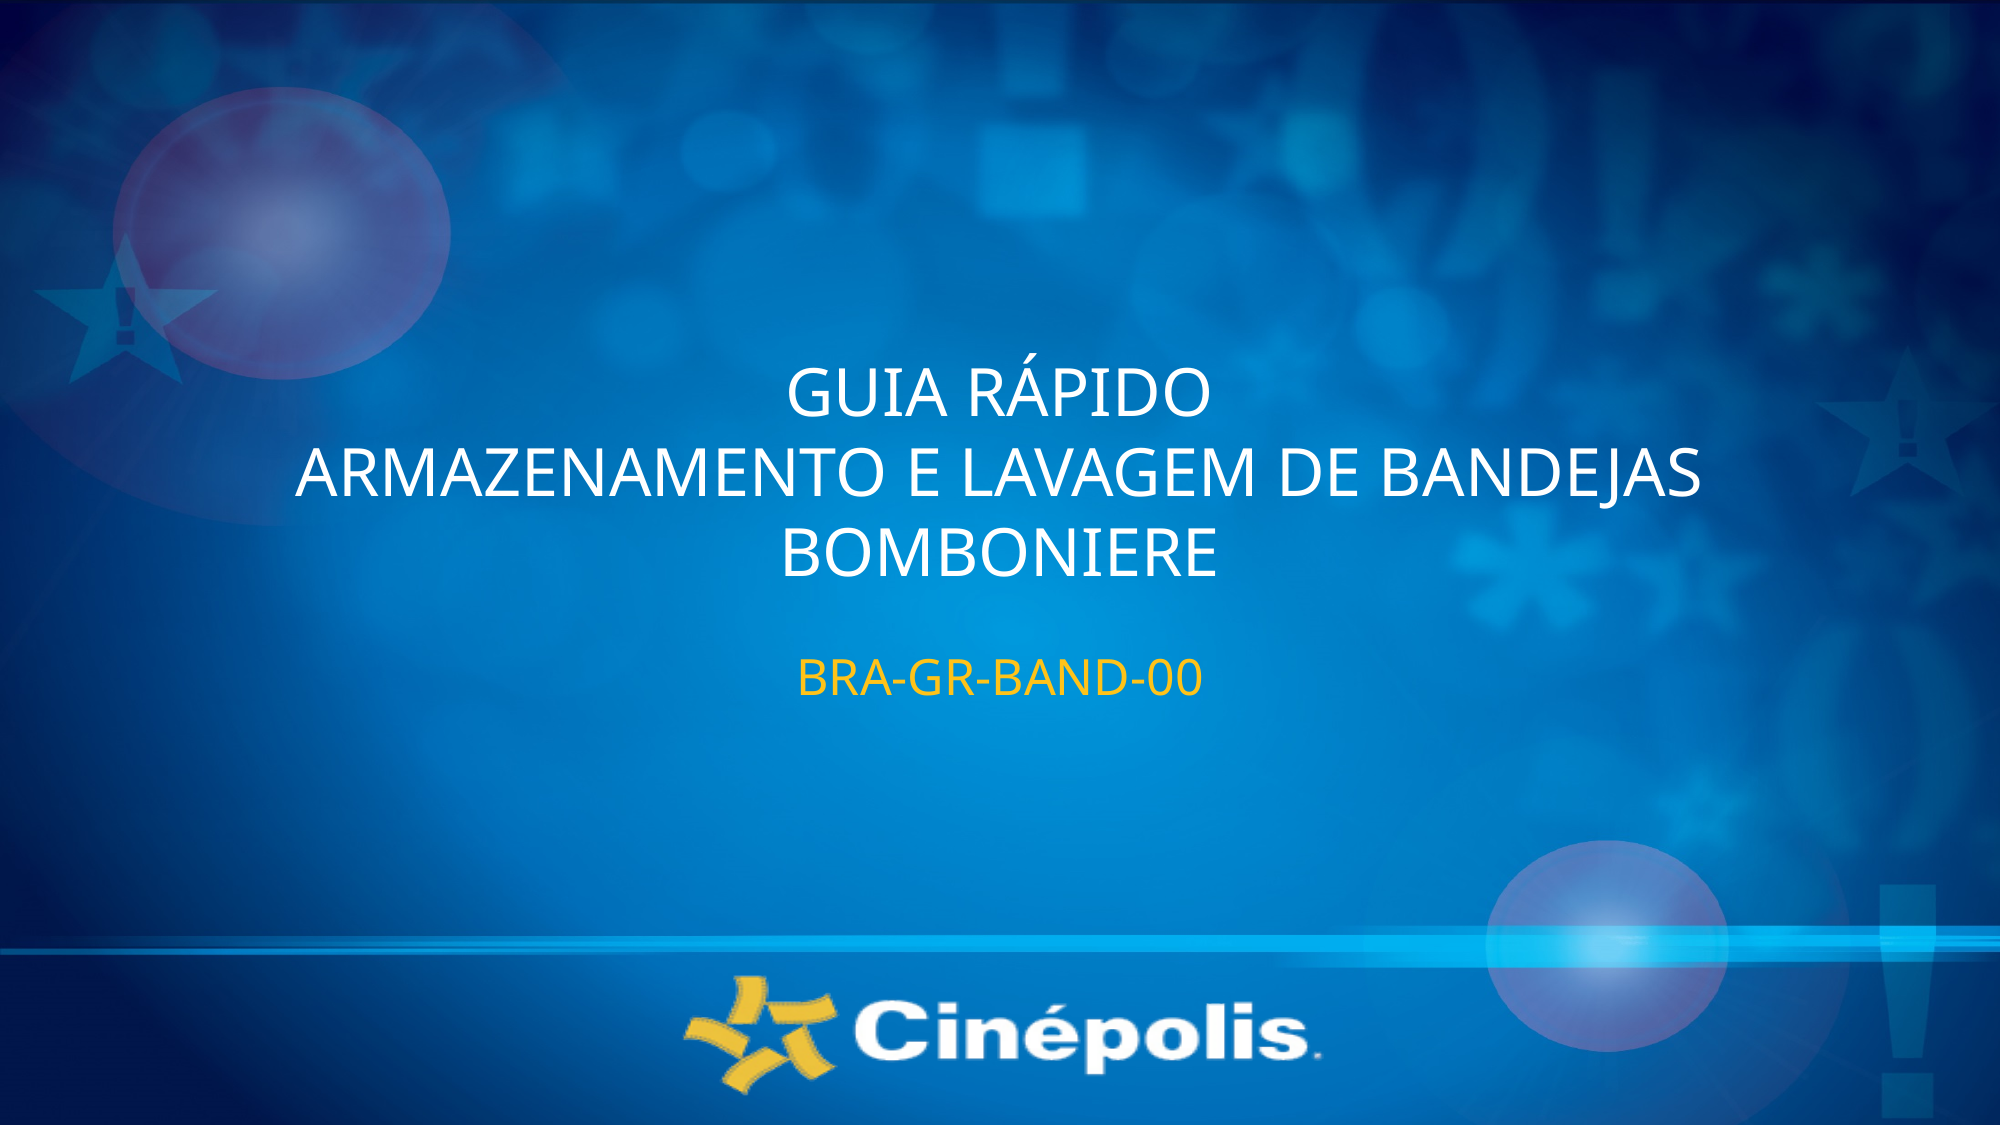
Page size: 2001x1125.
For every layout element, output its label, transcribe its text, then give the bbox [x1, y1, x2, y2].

picture [0, 0, 2000, 1125]
subtitle BRA-GR-BAND-00 [300, 637, 1700, 925]
title GUIA RÁPIDO ARMAZENAMENTO E LAVAGEM DE BANDEJAS BOMBONIERE [150, 349, 1850, 591]
